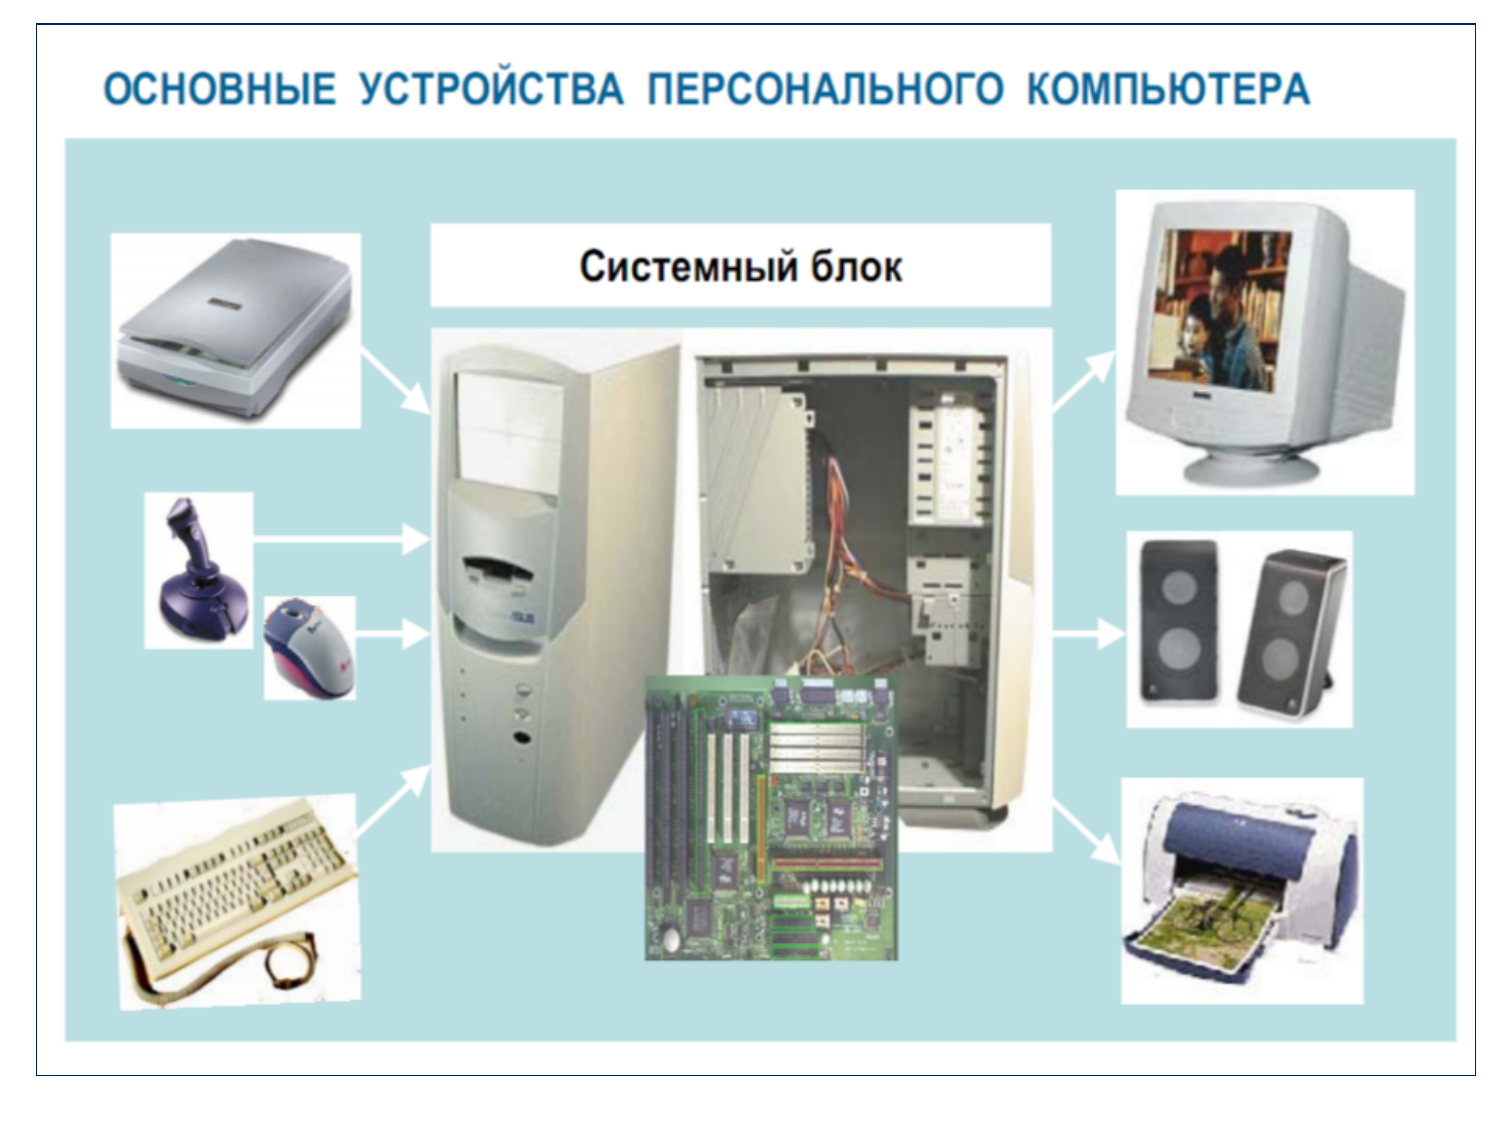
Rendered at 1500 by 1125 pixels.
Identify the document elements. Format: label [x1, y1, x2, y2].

picture [37, 24, 1476, 1076]
